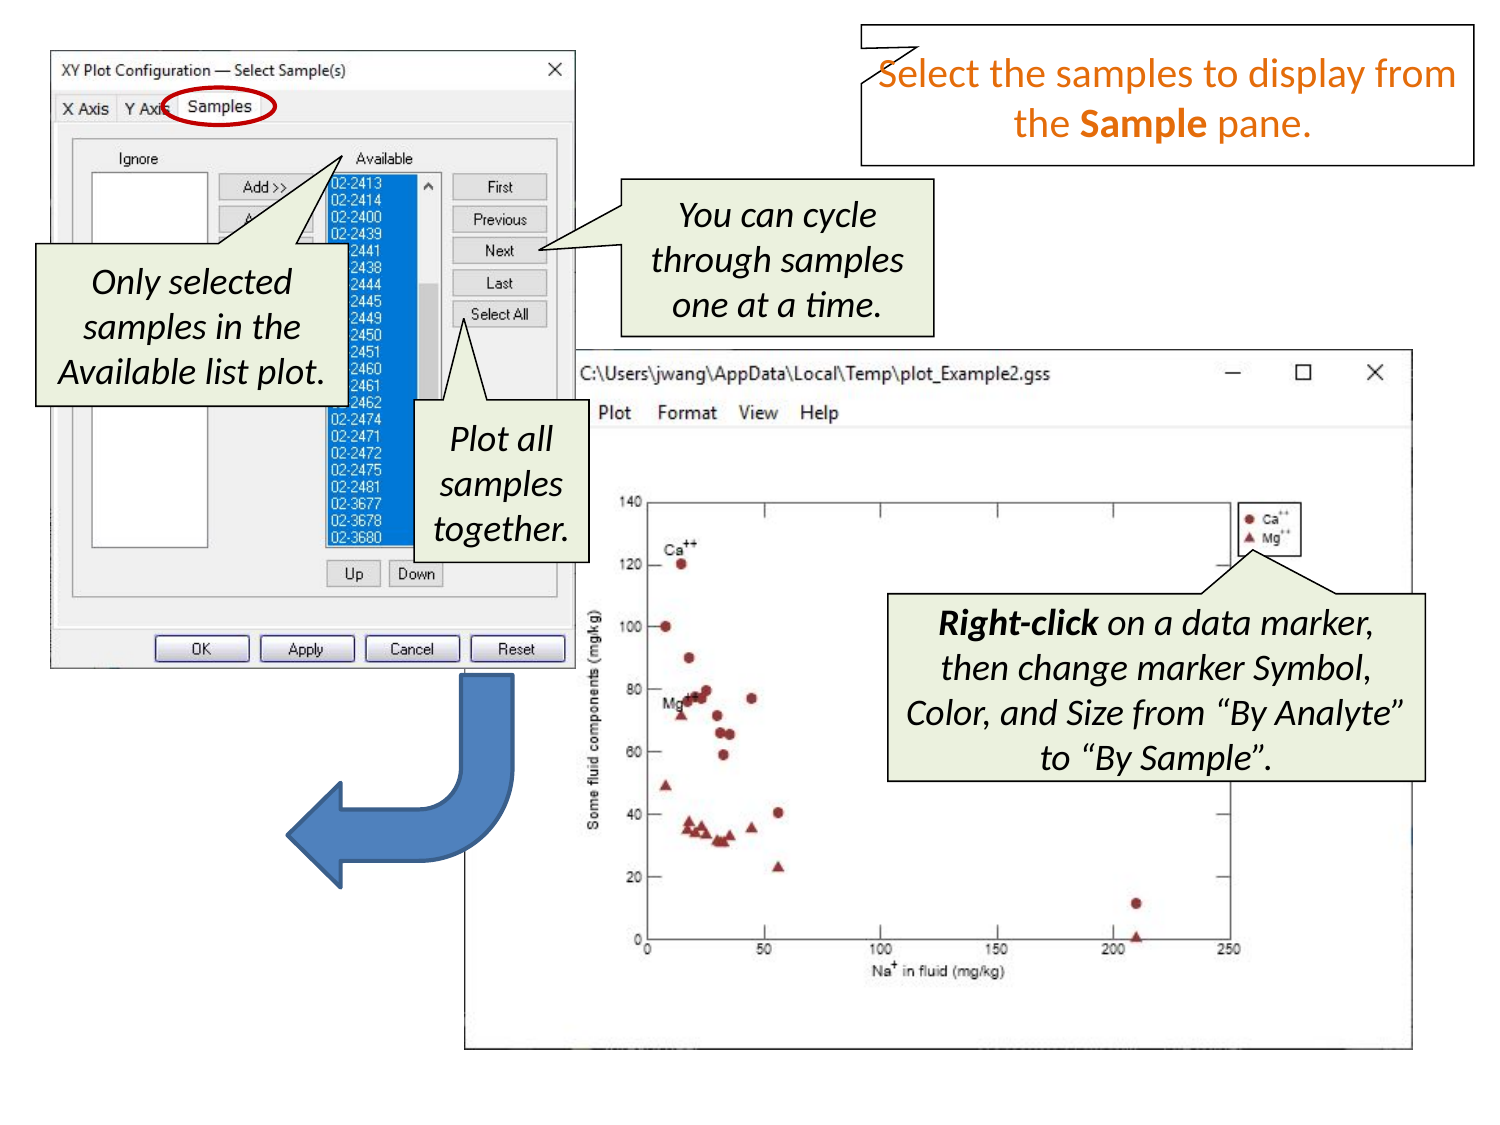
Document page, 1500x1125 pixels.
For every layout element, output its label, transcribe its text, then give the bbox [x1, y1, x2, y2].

picture [50, 50, 1414, 1051]
text_box Select the samples to display from the Sample pane. [861, 24, 1474, 166]
text_box [285, 678, 459, 890]
text_box You can cycle through samples one at a time. [580, 179, 934, 337]
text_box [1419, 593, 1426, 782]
text_box Only selected samples in the Available list plot. [35, 243, 45, 407]
